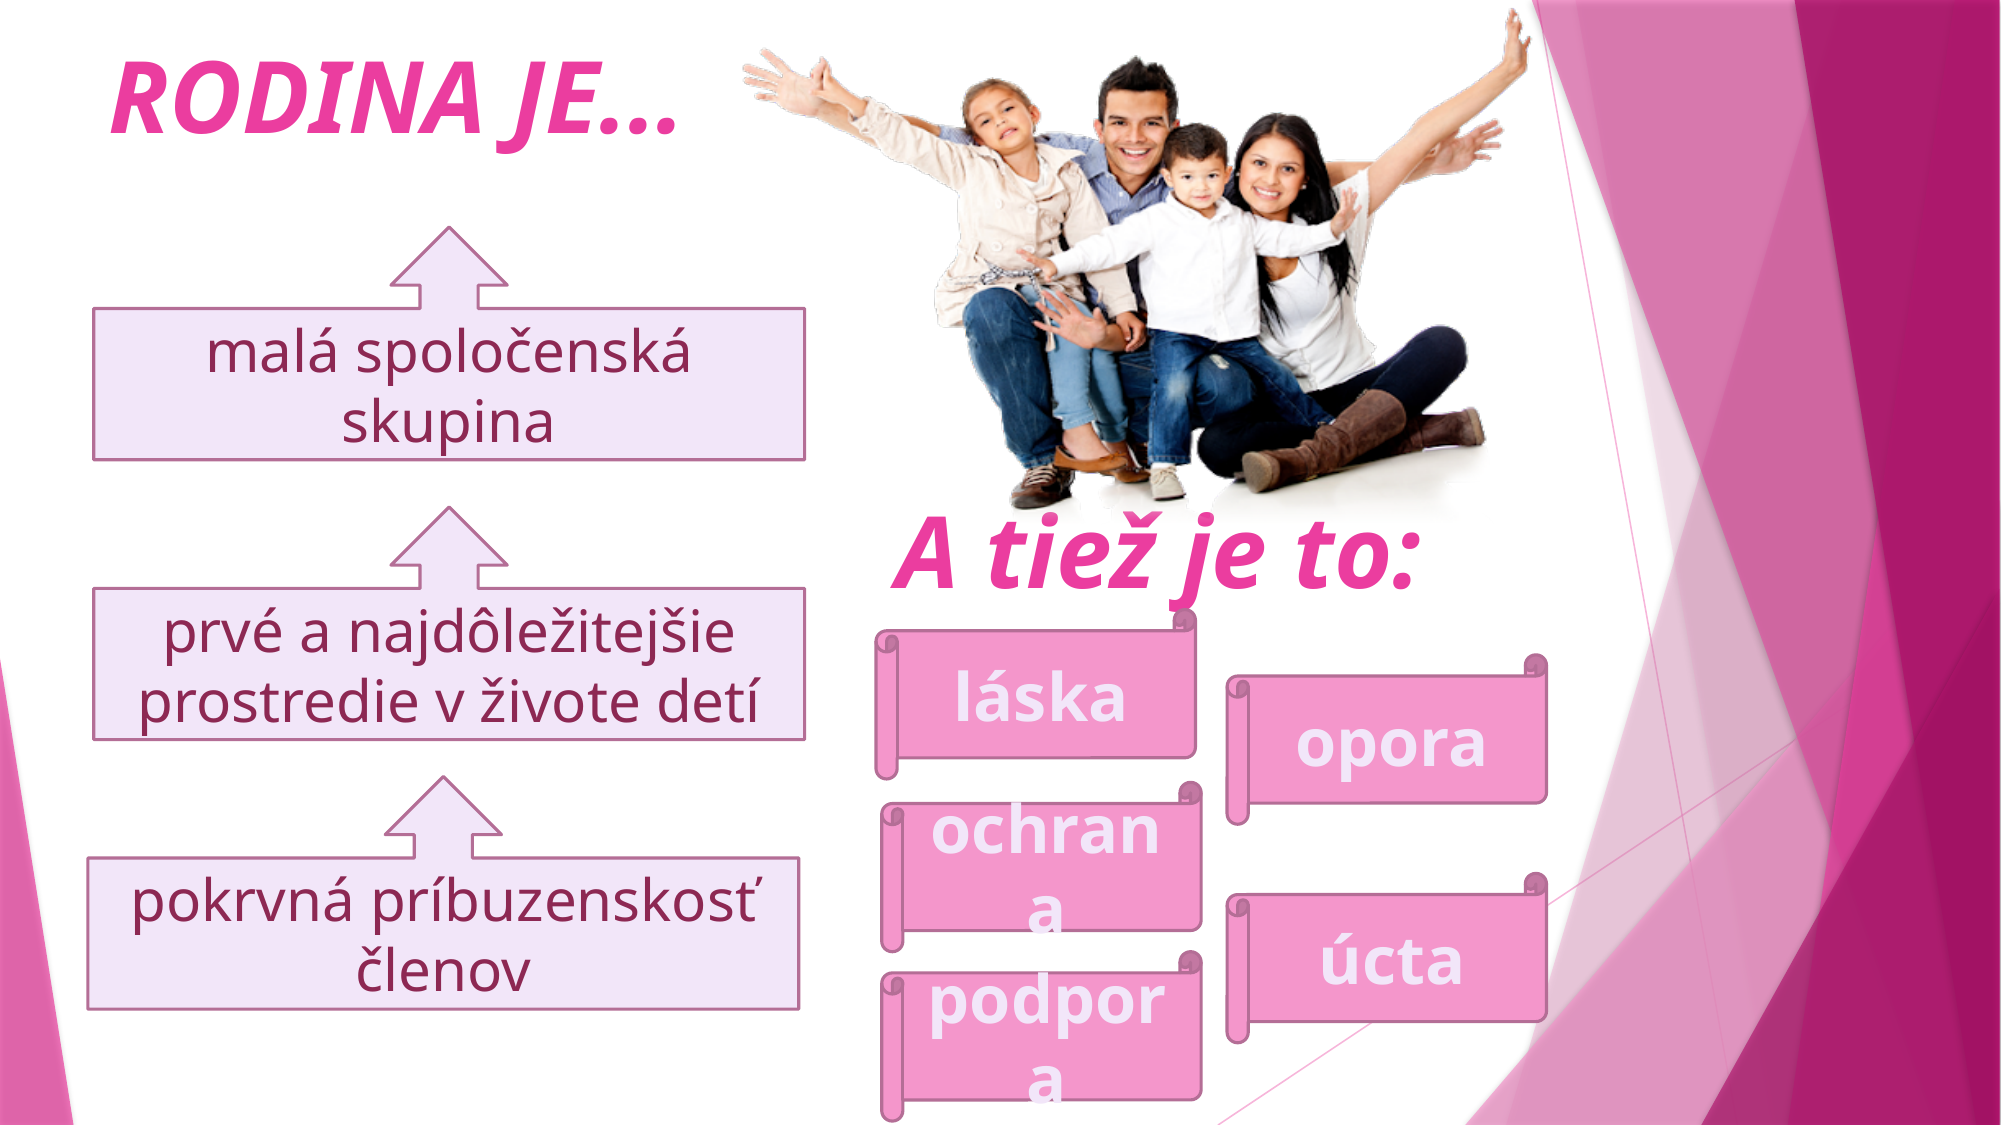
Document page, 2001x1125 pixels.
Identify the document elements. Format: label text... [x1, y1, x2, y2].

text_box podpora [880, 950, 1203, 1123]
text_box opora [1225, 653, 1549, 826]
text_box pokrvná príbuzenskosť členov [86, 775, 801, 1011]
text_box malá spoločenská skupina [92, 225, 704, 462]
text_box úcta [1225, 871, 1549, 1045]
text_box A tiež je to: [881, 481, 2000, 698]
picture [709, 3, 1547, 526]
title RODINA JE... [93, 25, 704, 243]
text_box prvé a najdôležitejšie prostredie v živote detí [92, 505, 807, 742]
text_box láska [874, 608, 1198, 781]
text_box ochrana [880, 780, 1203, 954]
